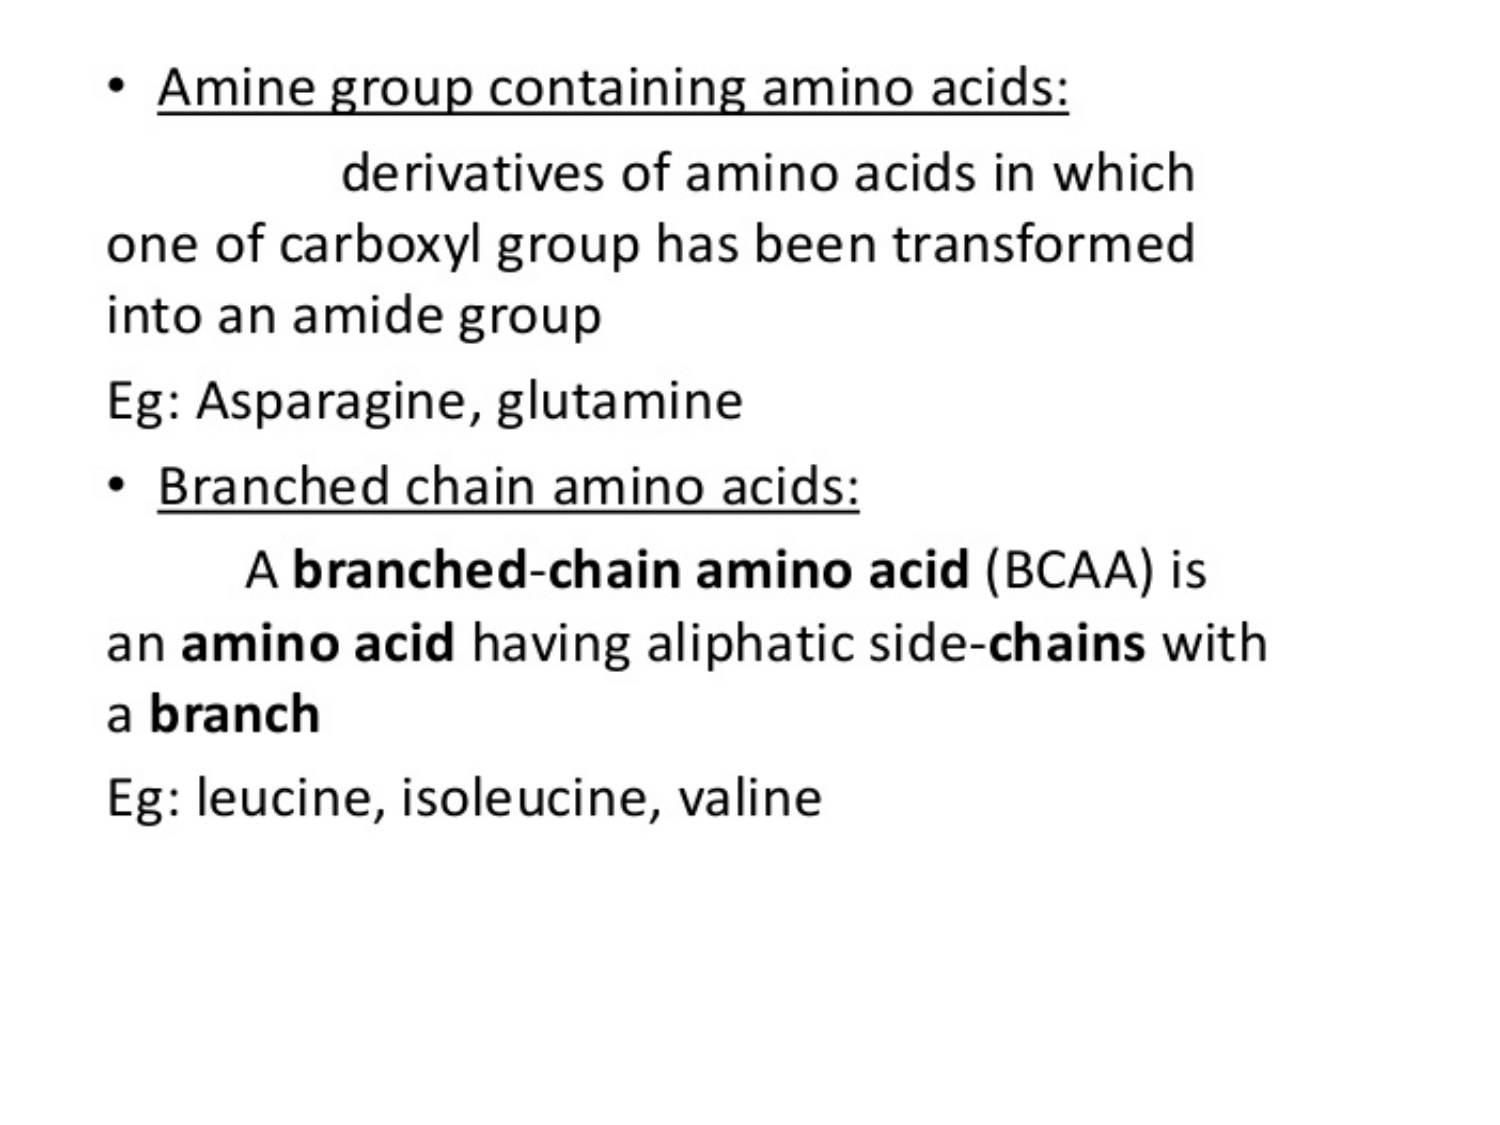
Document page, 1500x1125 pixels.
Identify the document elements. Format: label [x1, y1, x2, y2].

picture [25, 0, 1388, 1001]
